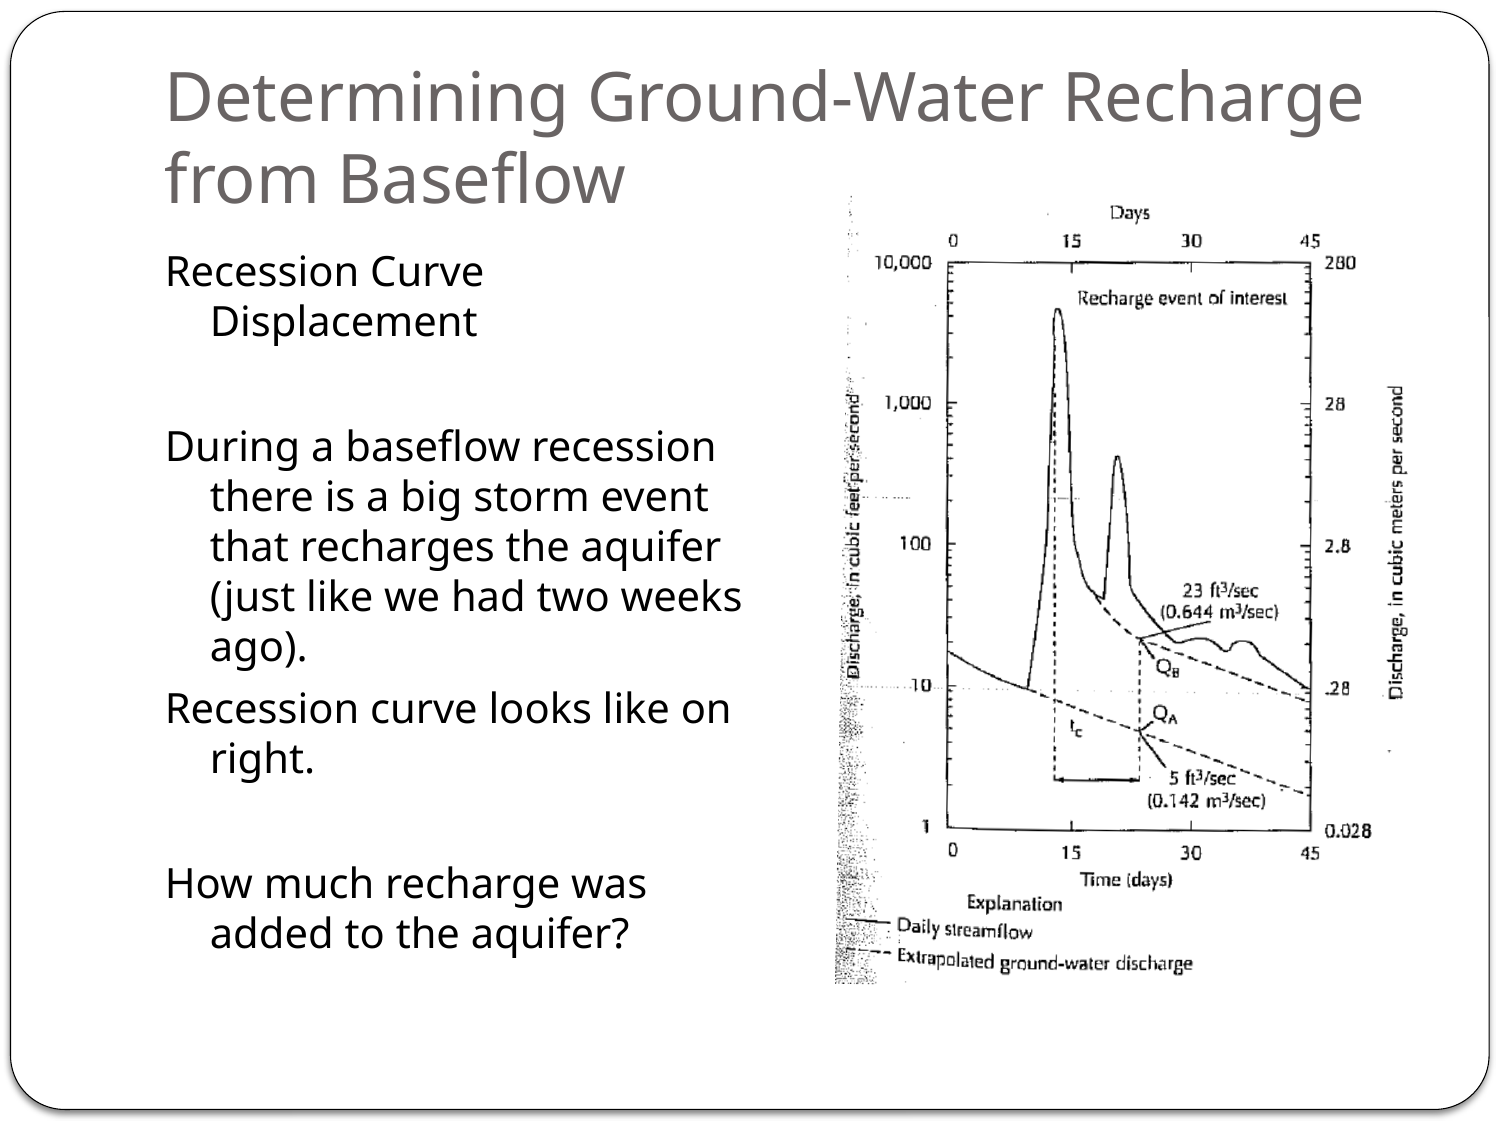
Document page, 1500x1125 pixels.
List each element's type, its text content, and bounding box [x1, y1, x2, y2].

list Recession Curve Displacement During a baseflow recession there is a big storm event that recharges the aquifer (just like we had two weeks ago). Recession curve looks like on right. How much recharge was added to the aquifer? [150, 237, 765, 988]
title Determining Ground-Water Recharge from Baseflow [150, 45, 1425, 233]
picture [835, 194, 1432, 993]
